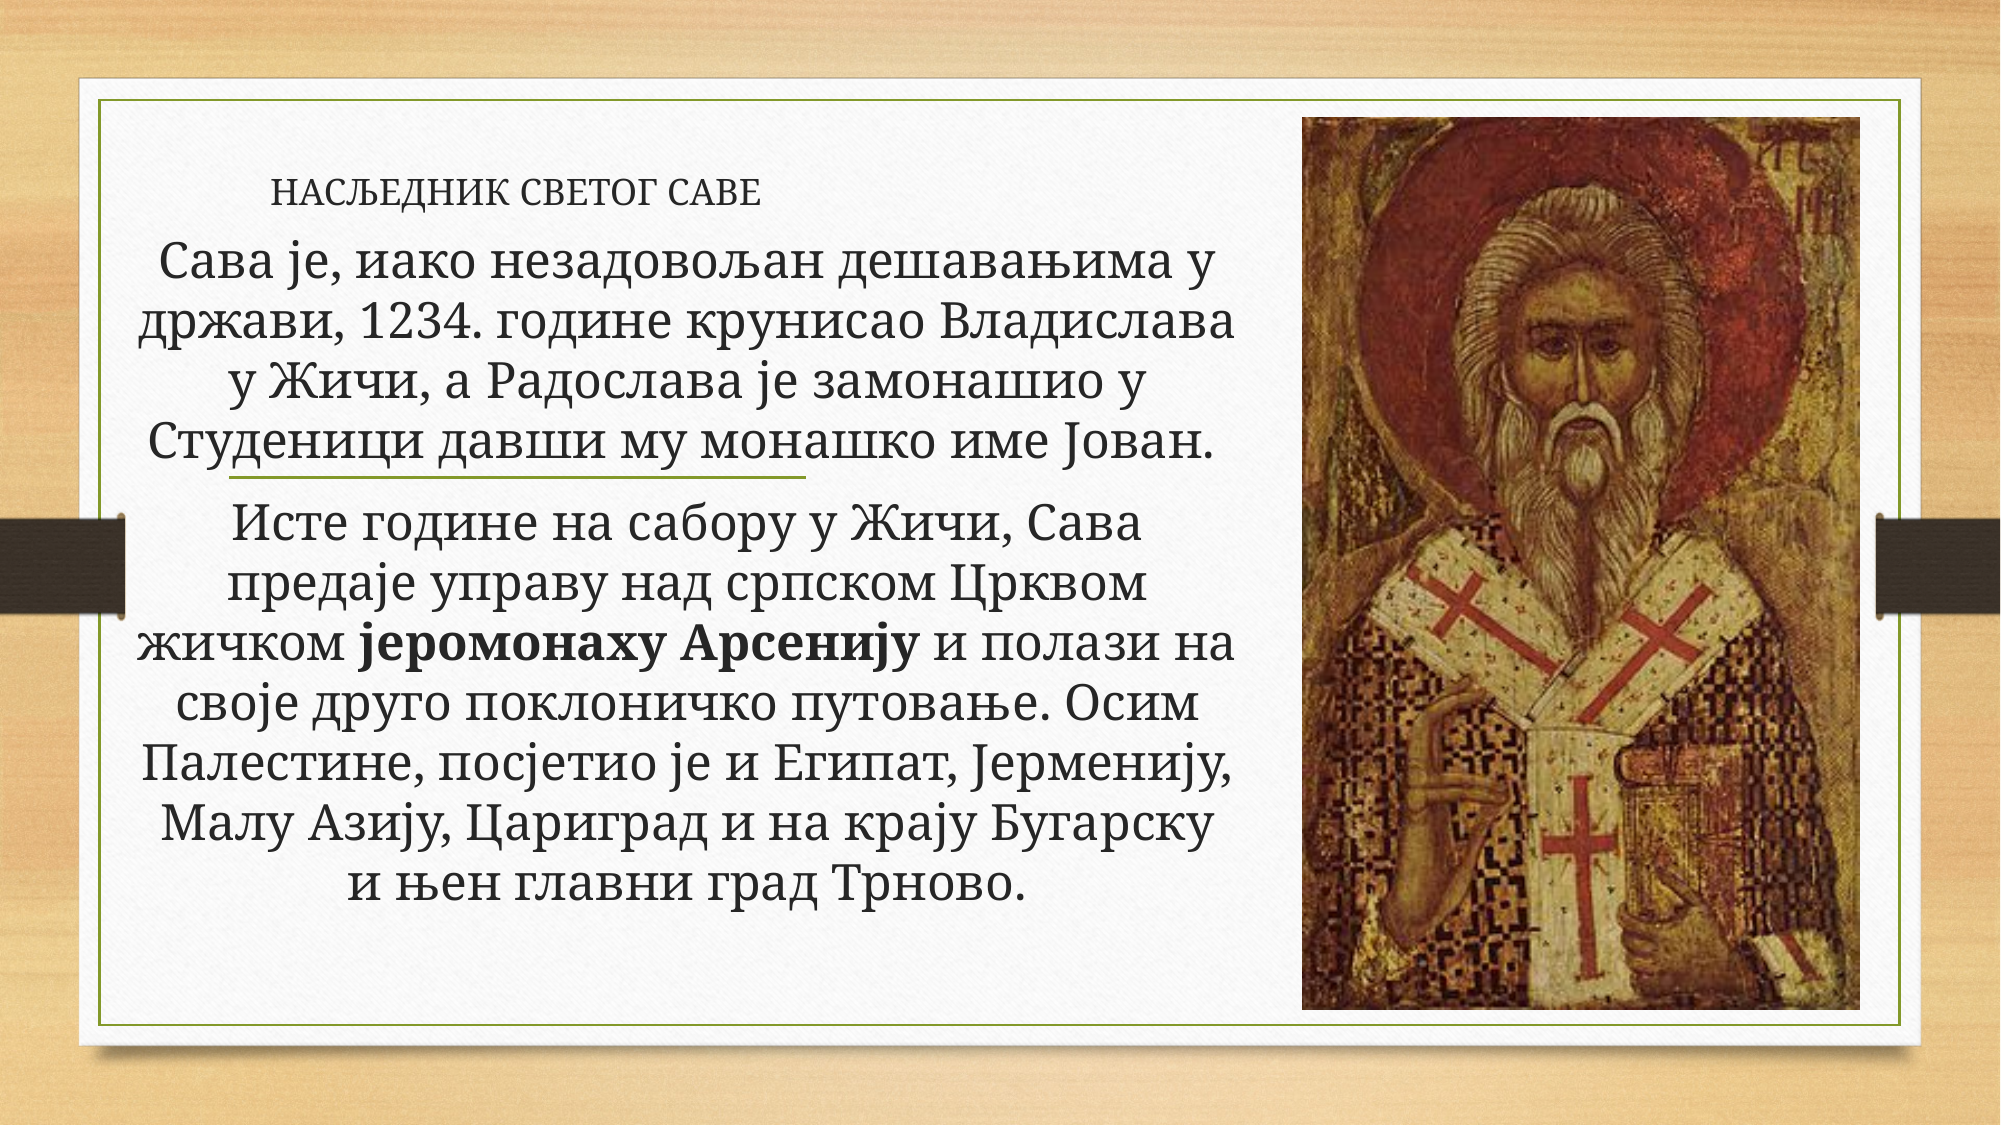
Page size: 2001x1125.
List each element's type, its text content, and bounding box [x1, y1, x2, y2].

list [1302, 117, 1860, 1011]
list Сава је, иако незадовољан дешавањима у држави, 1234. године крунисао Владислава у Жичи, а Радослава је замонашио у Студеници давши му монашко име Јован. Исте године на сабору у Жичи, Сава предаје управу над српском Црквом жичком јеромонаху Арсенију и полази на своје друго поклоничко путовање. Осим Палестине, посјетио је и Египат, Јерменију, Малу Азију, Цариград и на крају Бугарску и њен главни град Трново. [122, 220, 1253, 1010]
picture [0, 0, 2001, 1125]
title НАСЉЕДНИК СВЕТОГ САВЕ [211, 161, 822, 220]
